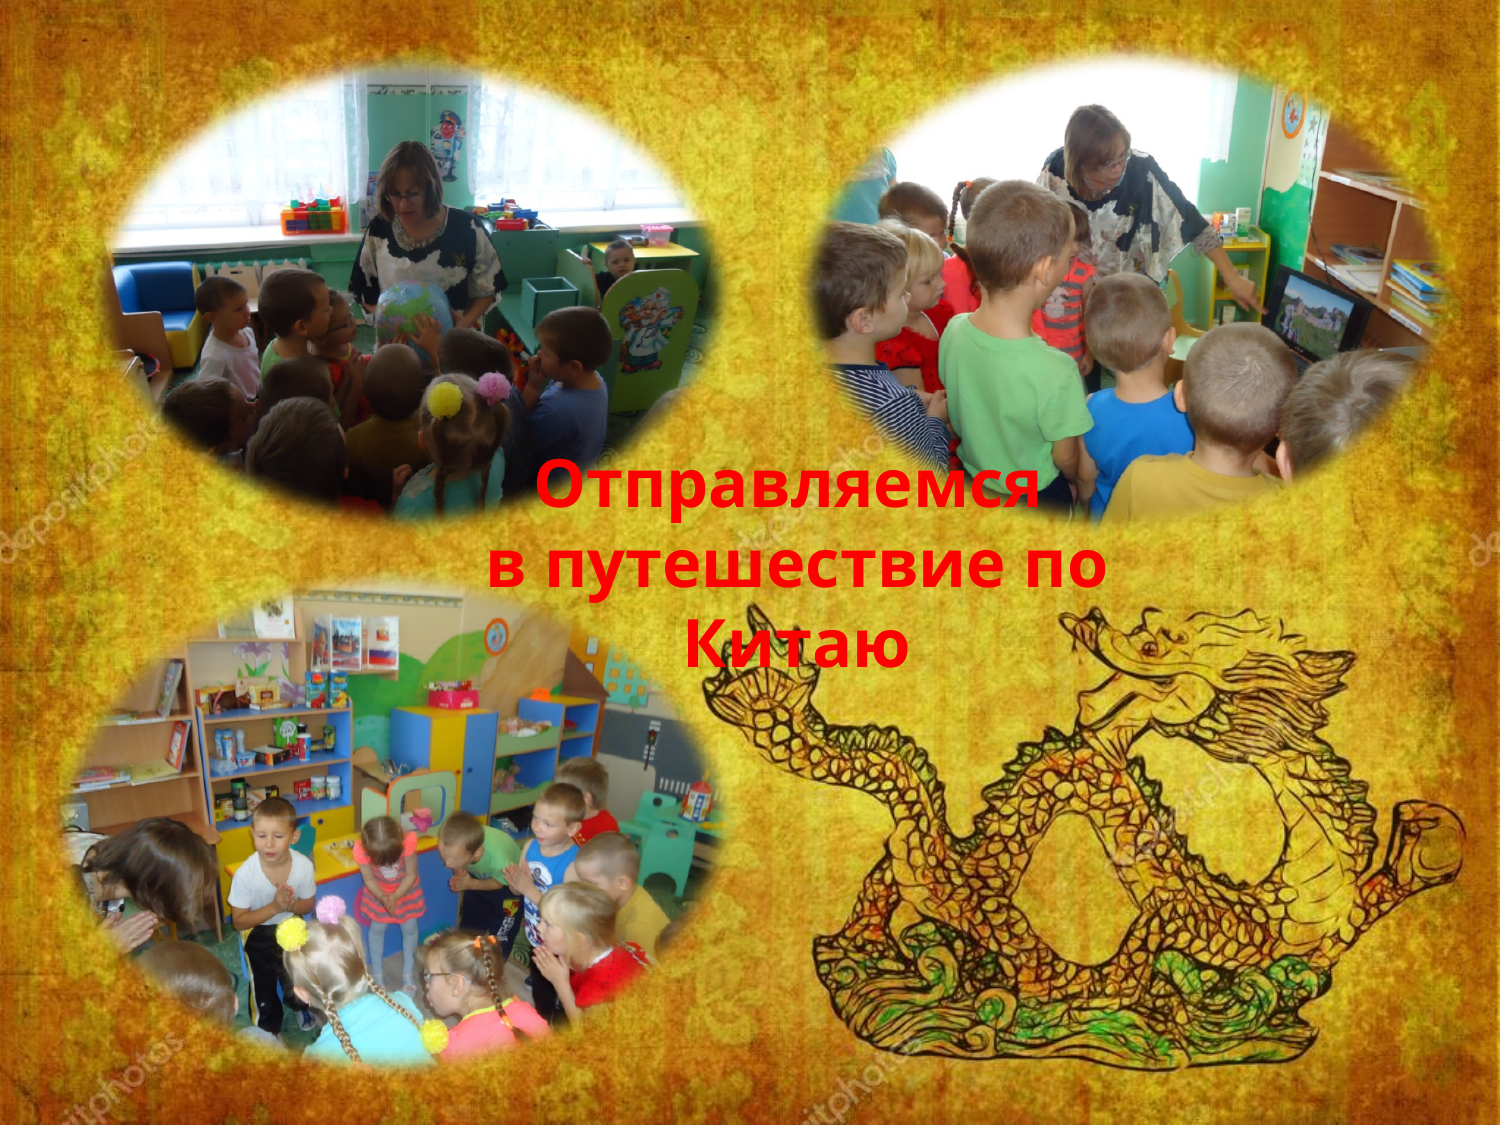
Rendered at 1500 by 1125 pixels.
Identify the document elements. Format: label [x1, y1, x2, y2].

picture [81, 46, 739, 540]
picture [788, 34, 1462, 540]
list [0, 0, 1500, 1125]
picture [46, 562, 739, 1082]
